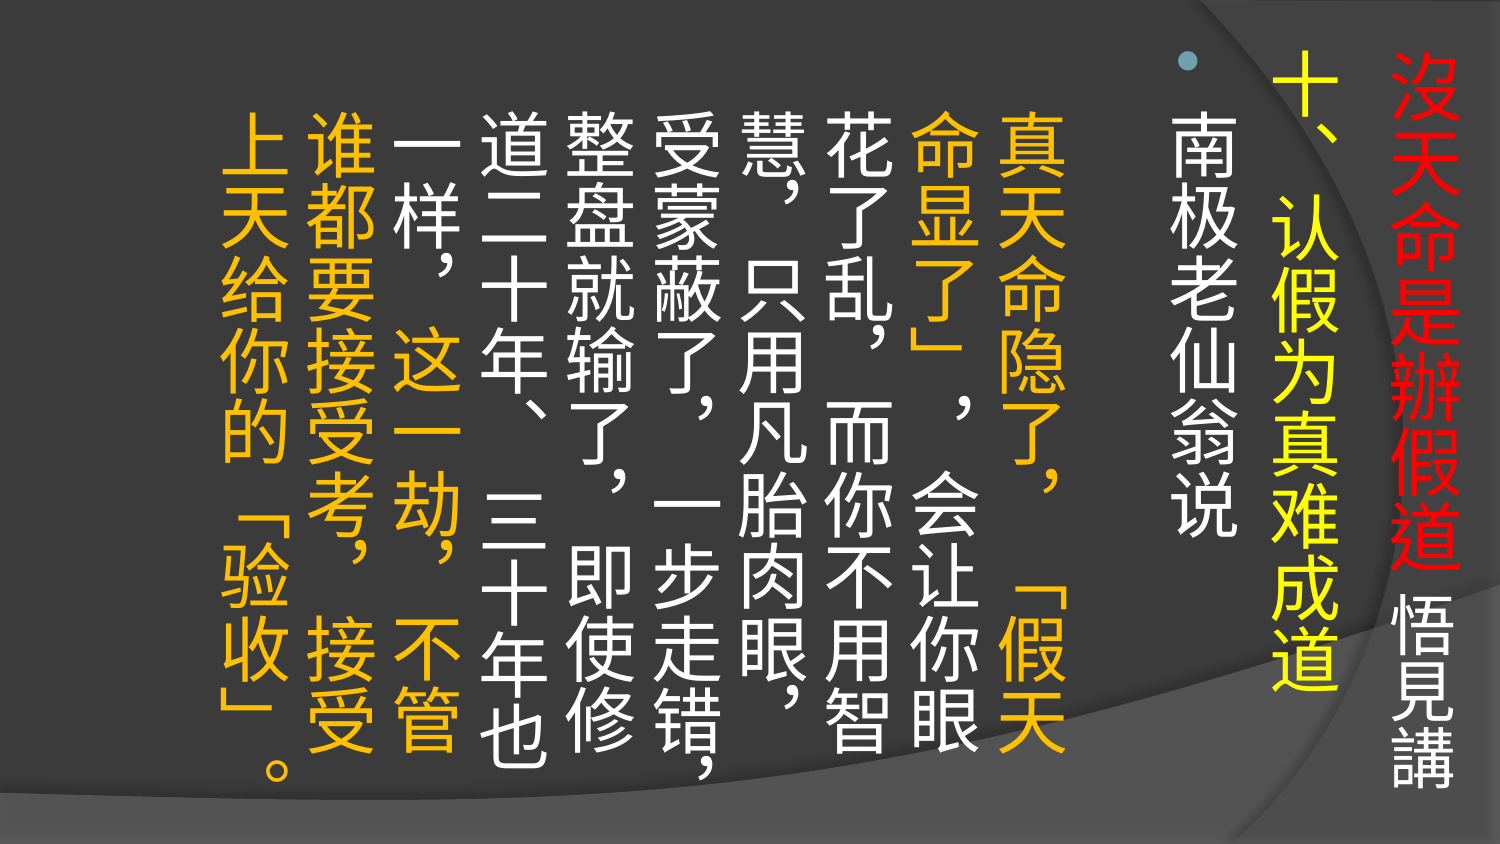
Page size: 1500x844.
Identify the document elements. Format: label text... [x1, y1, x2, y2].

list 十、认假为真难成道 南极老仙翁说 真天命隐了，「假天命显了」，会让你眼花了乱，而你不用智慧，只用凡胎肉眼，受蒙蔽了，一步走错，整盘就输了，即使修道二十年、 三十年也一样，这一劫，不管谁都要接受考，接受上天给你的「验收」。 [29, 27, 1365, 820]
title 沒天命是辦假道 悟見講 [1364, 21, 1483, 820]
